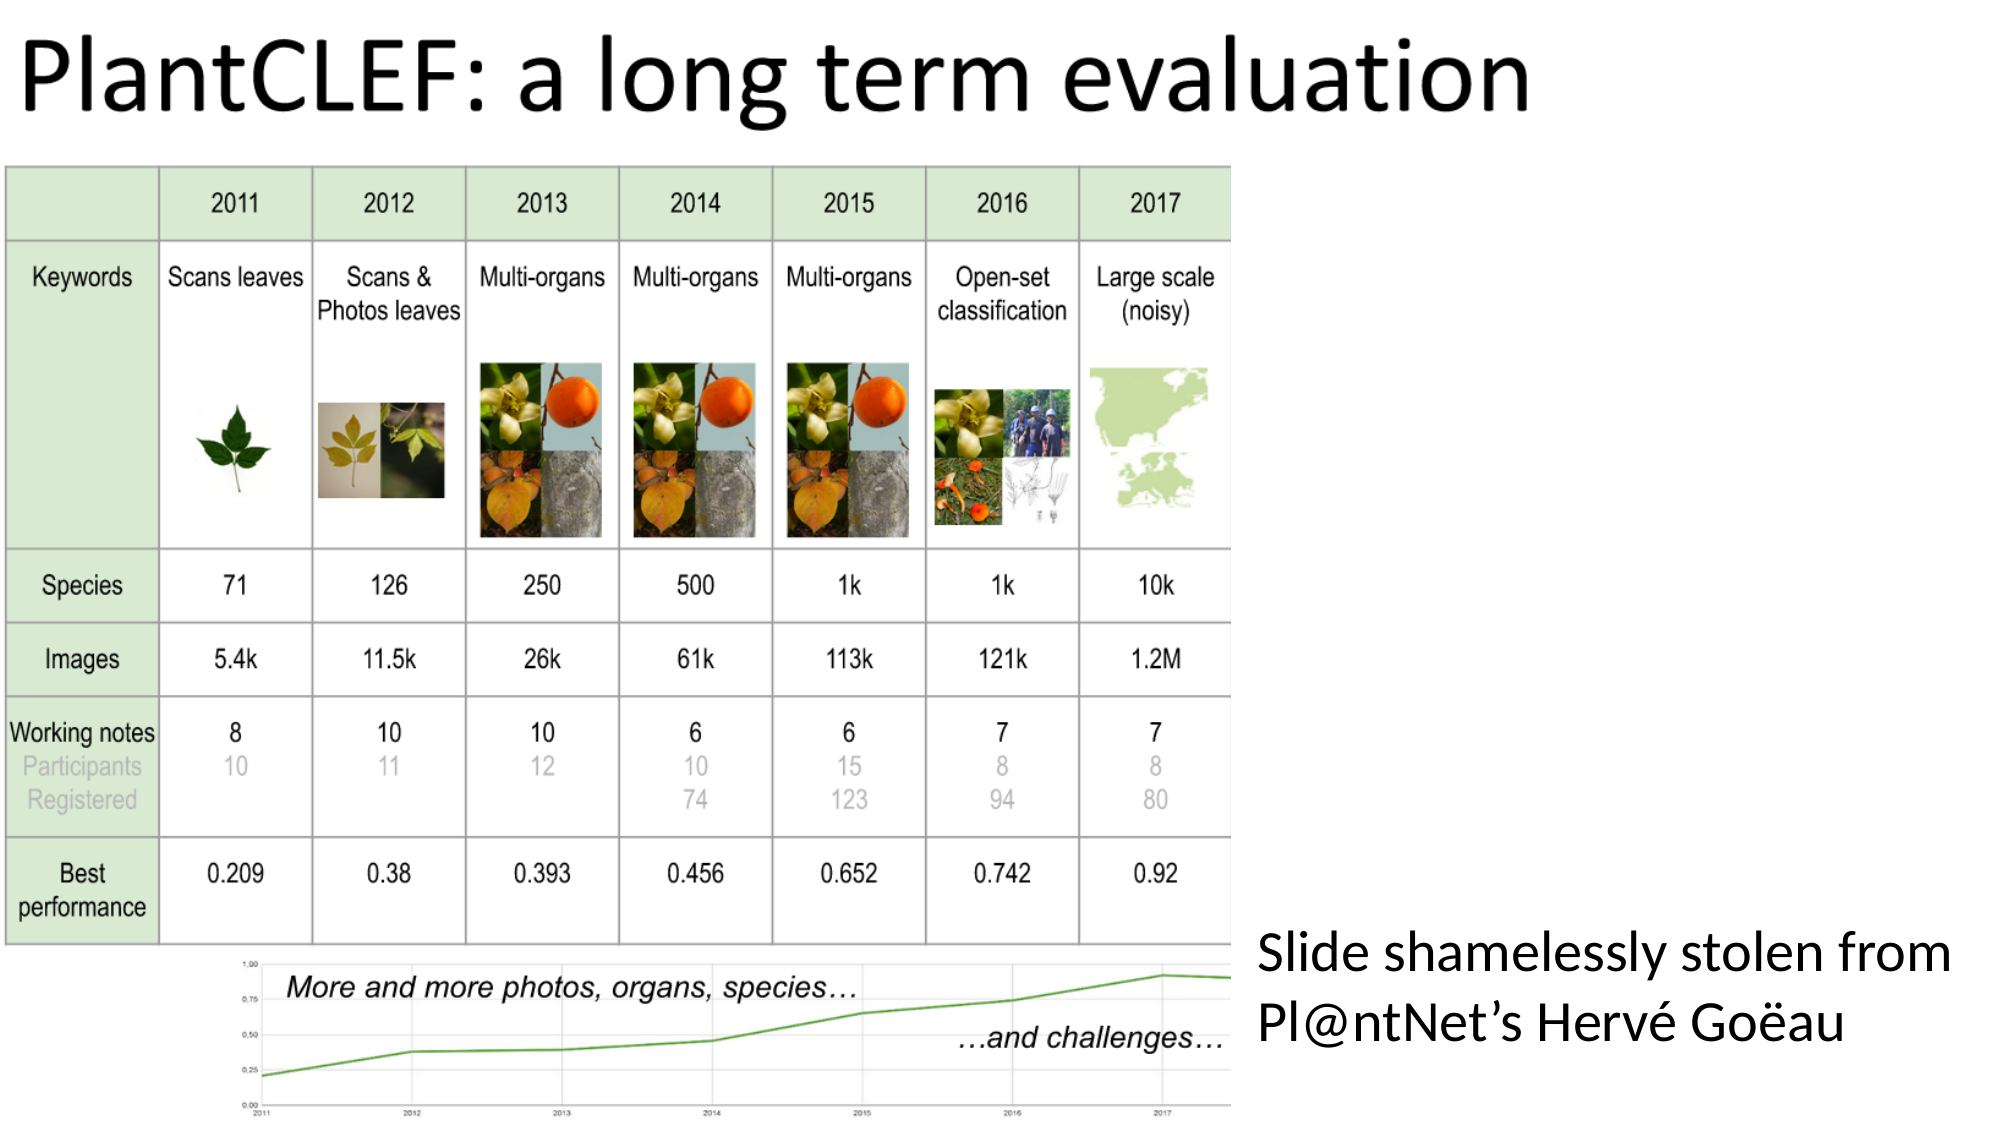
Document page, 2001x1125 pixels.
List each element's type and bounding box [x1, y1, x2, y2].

list [0, 0, 2000, 1125]
